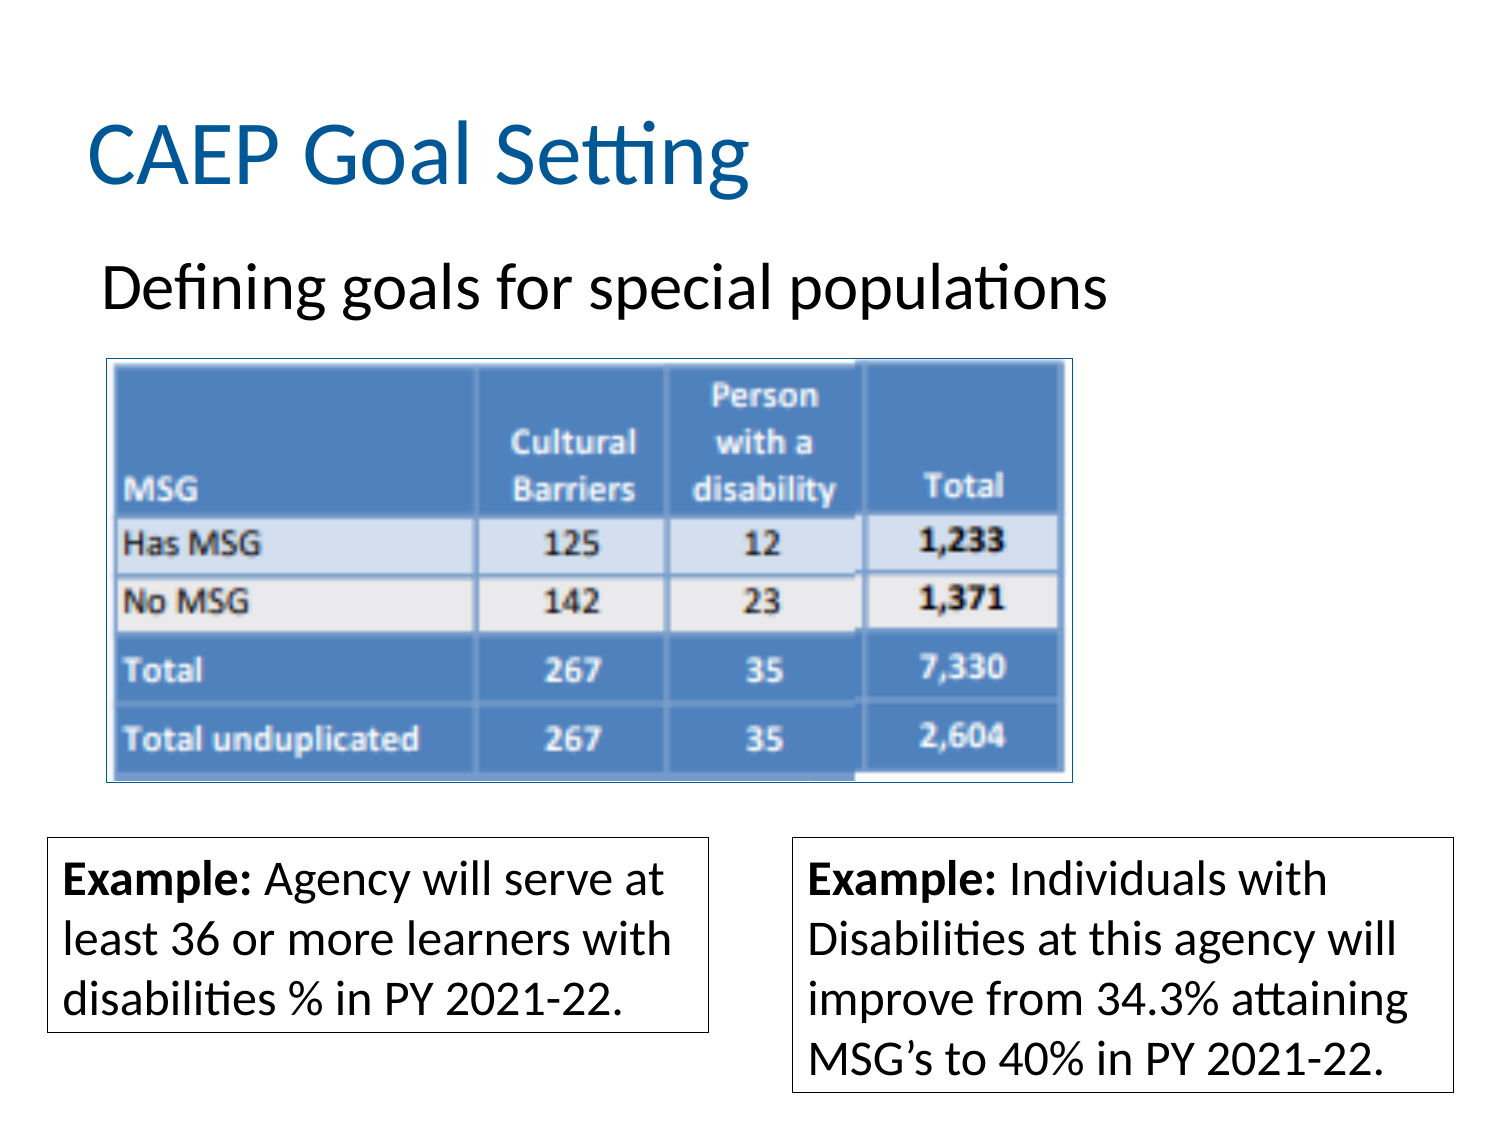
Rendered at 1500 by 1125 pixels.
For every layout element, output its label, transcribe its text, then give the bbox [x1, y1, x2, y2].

list Defining goals for special populations [72, 235, 1329, 1062]
text_box Example: Individuals with Disabilities at this agency will improve from 34.3% attaining MSG’s to 40% in PY 2021-22. [792, 837, 1454, 1093]
text_box Example: Agency will serve at least 36 or more learners with disabilities % in PY 2021-22. [47, 837, 709, 1033]
picture [106, 358, 1073, 783]
title CAEP Goal Setting [72, 60, 1423, 236]
